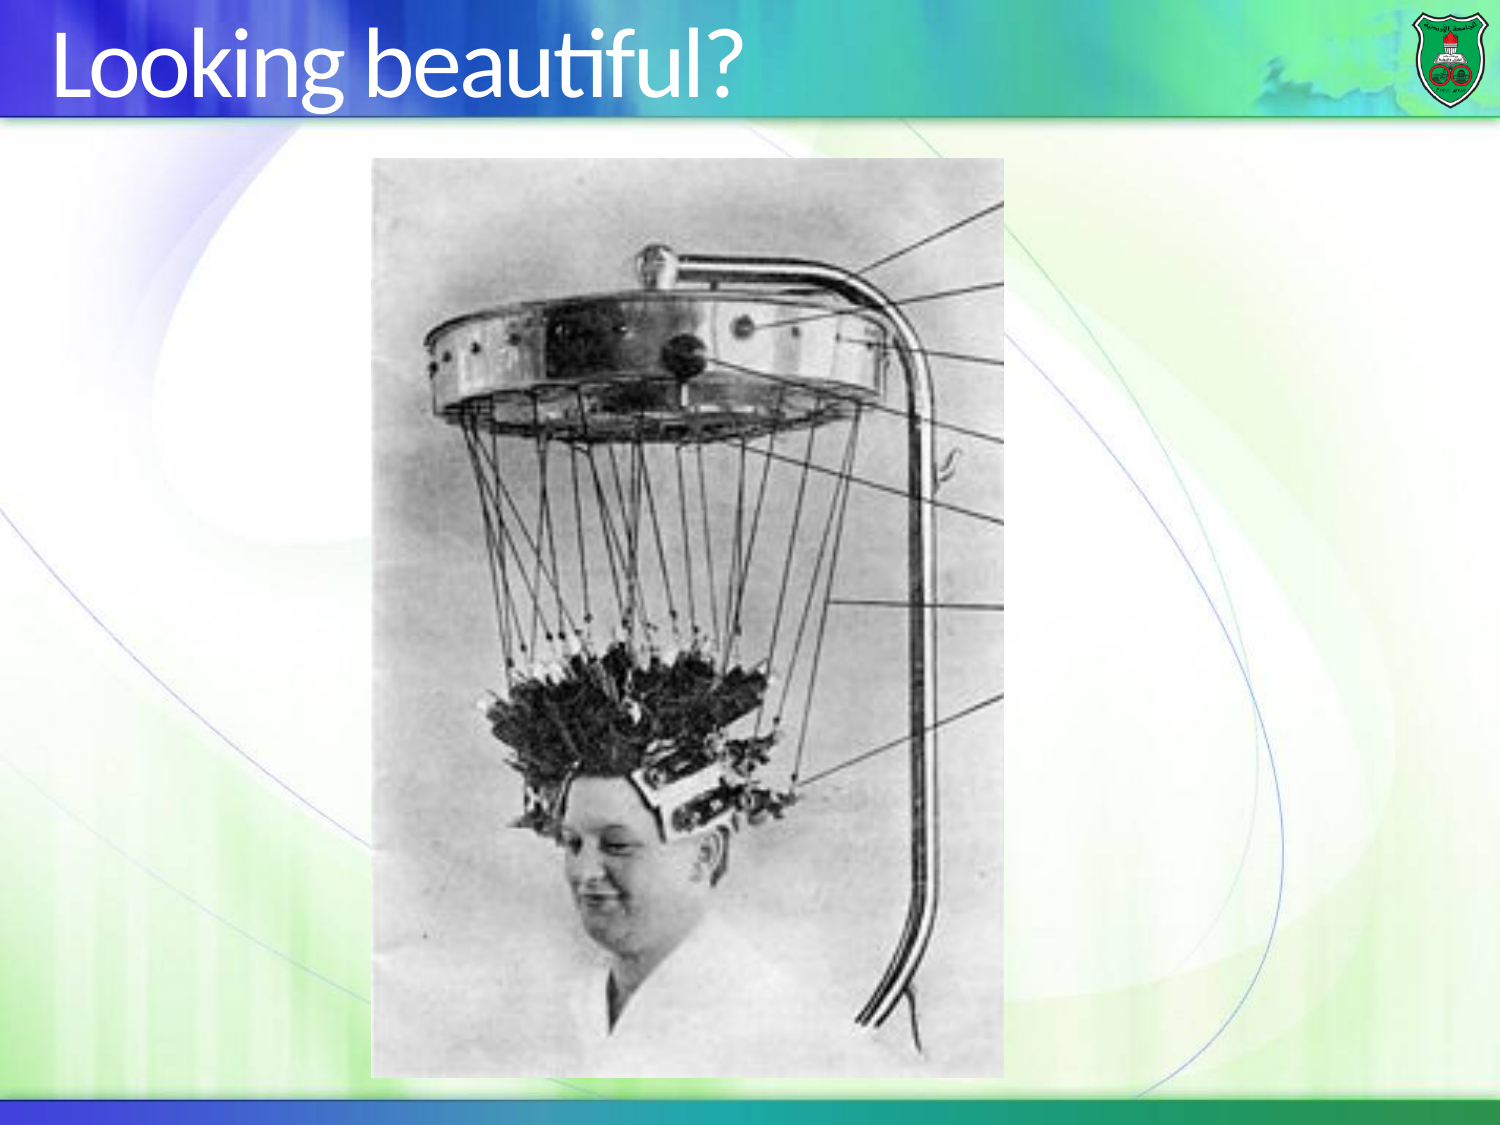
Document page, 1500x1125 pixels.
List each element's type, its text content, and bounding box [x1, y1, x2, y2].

picture [0, 0, 1500, 1125]
title Looking beautiful? [50, 10, 1338, 121]
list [370, 157, 1005, 1079]
